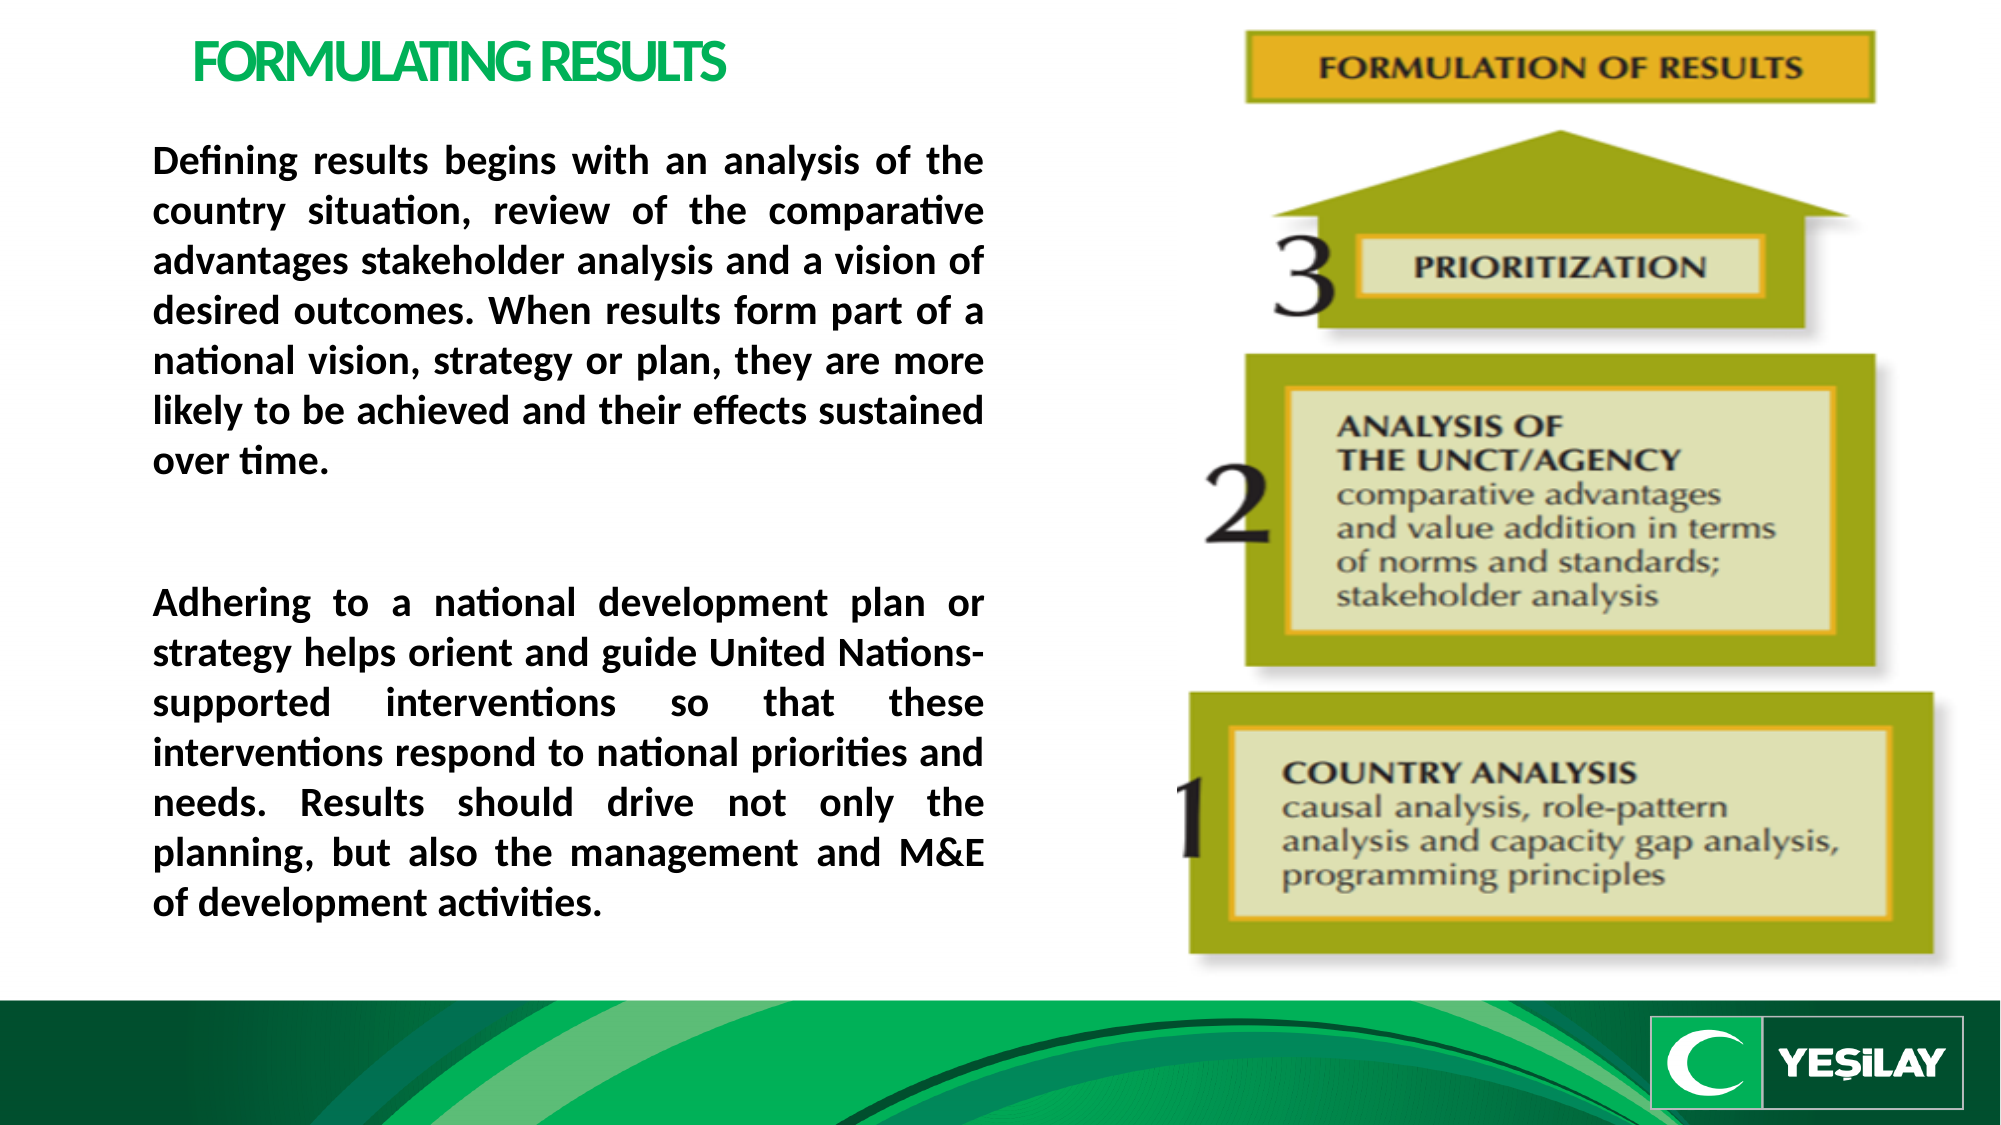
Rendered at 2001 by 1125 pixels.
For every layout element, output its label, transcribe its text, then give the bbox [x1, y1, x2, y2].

picture [0, 0, 2001, 1125]
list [1177, 0, 1979, 988]
list Defining results begins with an analysis of the country situation, review of the comparative advantages stakeholder analysis and a vision of desired outcomes. When results form part of a national vision, strategy or plan, they are more likely to be achieved and their effects sustained over time. Adhering to a national development plan or strategy helps orient and guide United Nations-supported interventions so that these interventions respond to national priorities and needs. Results should drive not only the planning, but also the management and M&E of development activities. [137, 125, 1000, 988]
title FORMULATING RESULTS [137, 19, 783, 102]
